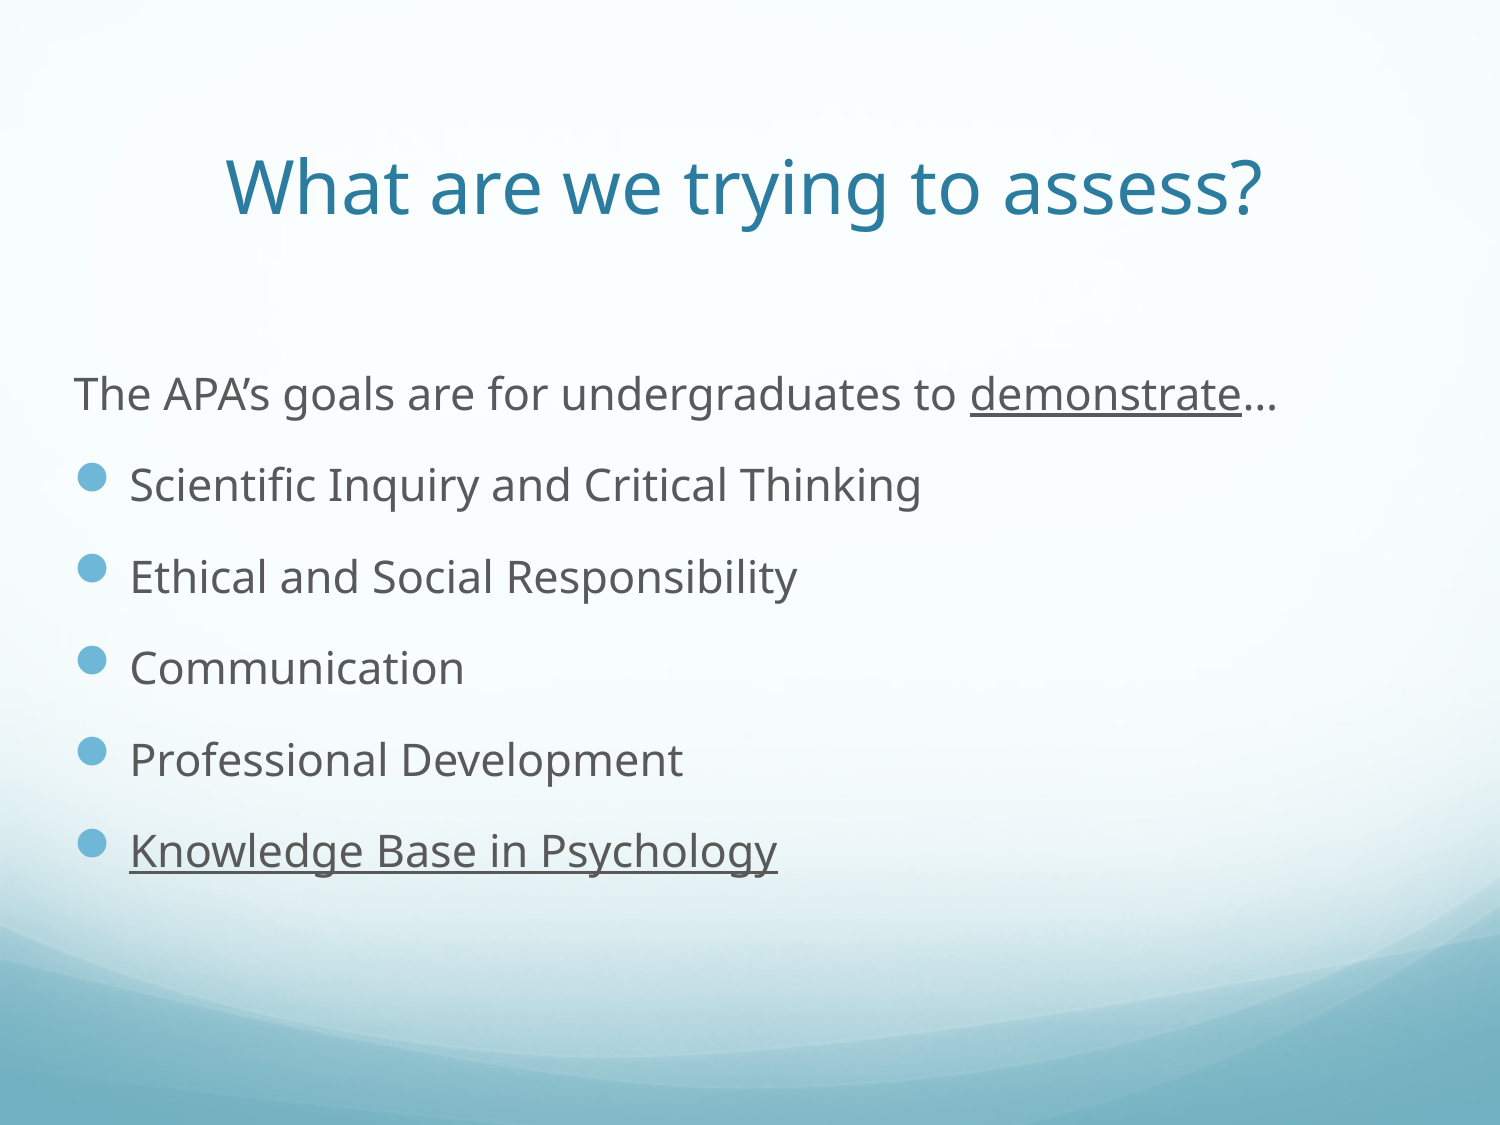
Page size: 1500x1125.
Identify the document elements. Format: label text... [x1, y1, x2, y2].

list The APA’s goals are for undergraduates to demonstrate… Scientific Inquiry and Critical Thinking Ethical and Social Responsibility Communication Professional Development Knowledge Base in Psychology [58, 266, 1436, 979]
title What are we trying to assess? [84, 17, 1405, 237]
